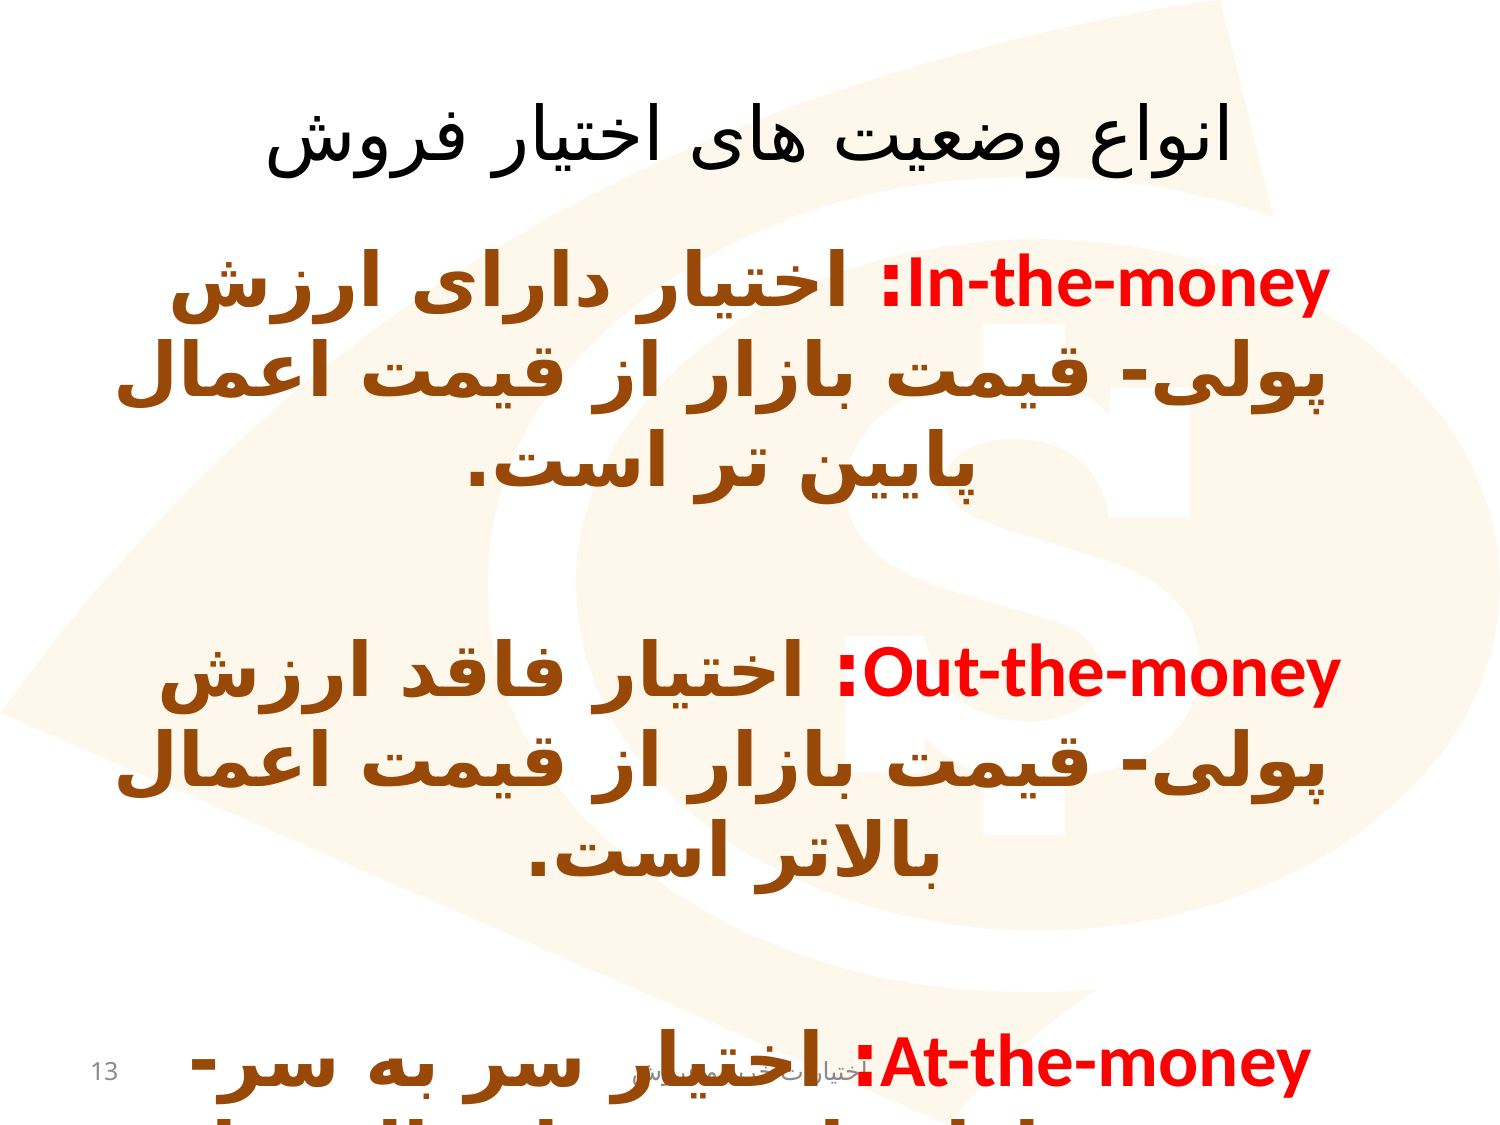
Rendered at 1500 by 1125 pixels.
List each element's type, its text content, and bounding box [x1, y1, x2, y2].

footer اختیارات خرید و فروش [512, 1042, 988, 1103]
list انواع وضعیت های اختيار فروش In-the-money: اختیار دارای ارزش پولی- قیمت بازار از قیمت اعمال پایین تر است. Out-the-money: اختیار فاقد ارزش پولی- قیمت بازار از قیمت اعمال بالاتر است. At-the-money: اختیار سر به سر- قیمت بازار با قیمت اعمال برابر است. [75, 78, 1425, 1005]
slide_number 13 [75, 1042, 425, 1103]
